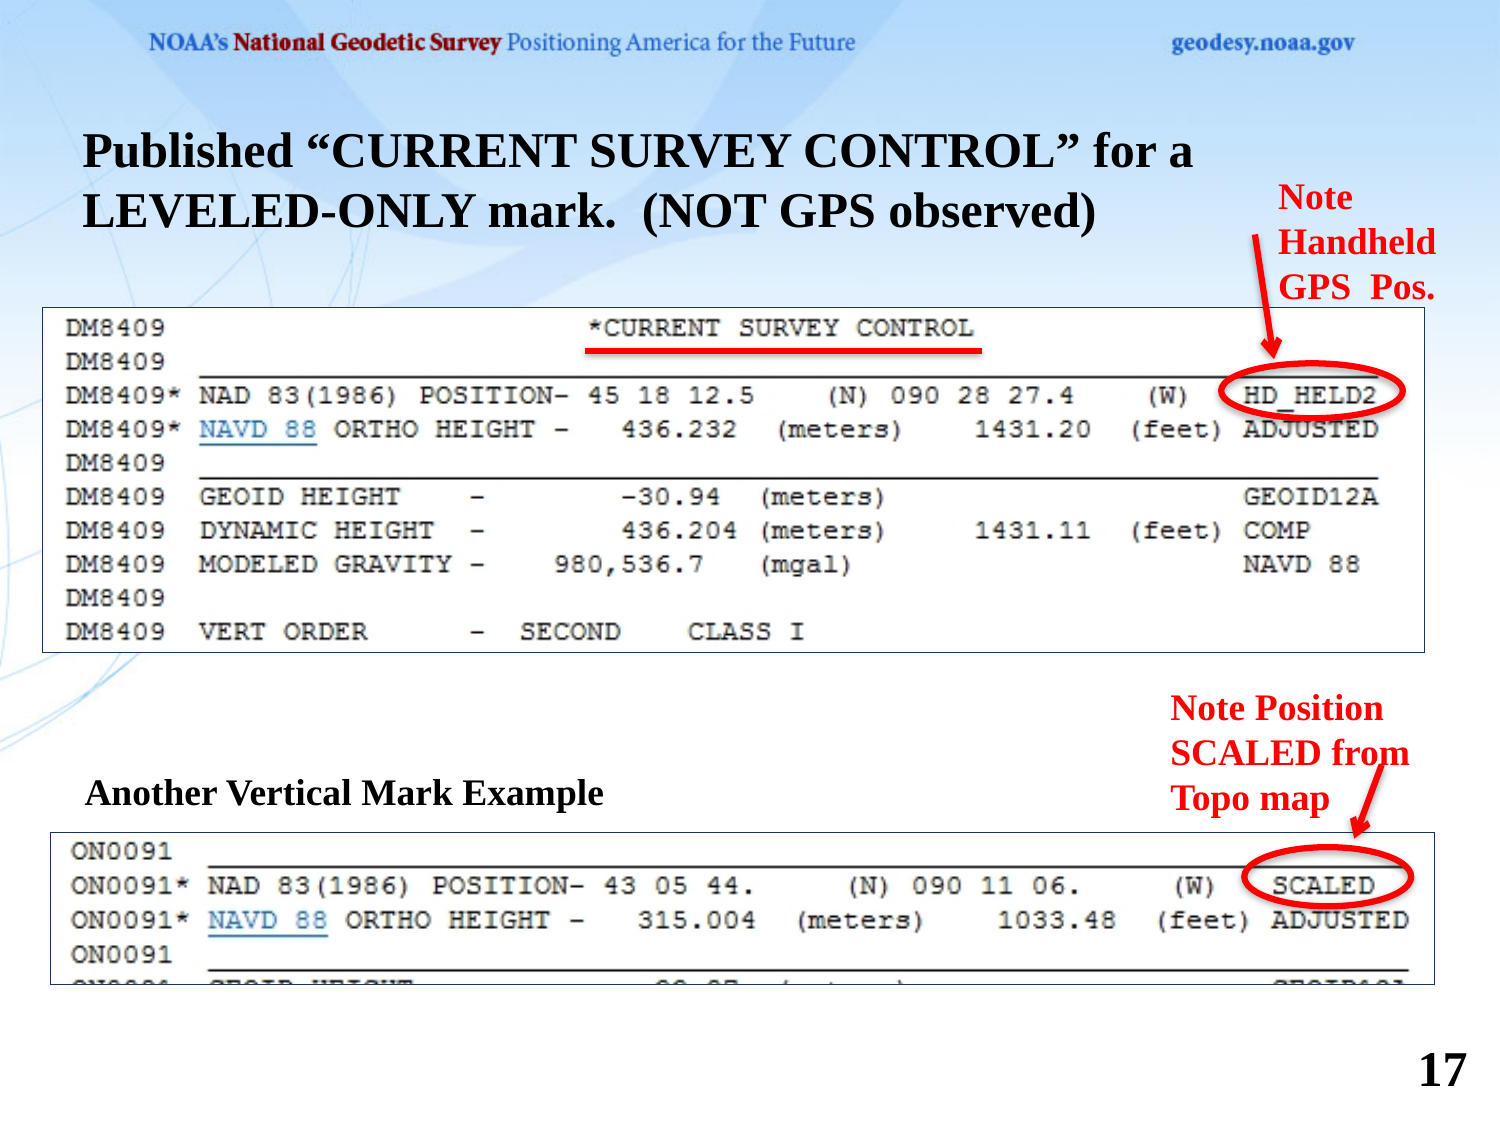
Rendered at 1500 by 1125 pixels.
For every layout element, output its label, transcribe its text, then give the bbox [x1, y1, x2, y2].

text_box Note Handheld GPS Pos. [1263, 164, 1473, 315]
text_box Published “CURRENT SURVEY CONTROL” for a LEVELED-ONLY mark. (NOT GPS observed) [67, 109, 1378, 245]
text_box 17 [1402, 1029, 1500, 1104]
text_box Another Vertical Mark Example [69, 760, 641, 821]
text_box Note Position SCALED from Topo map [1155, 676, 1429, 826]
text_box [1254, 234, 1275, 360]
picture [0, 0, 1500, 1125]
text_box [1353, 764, 1382, 839]
